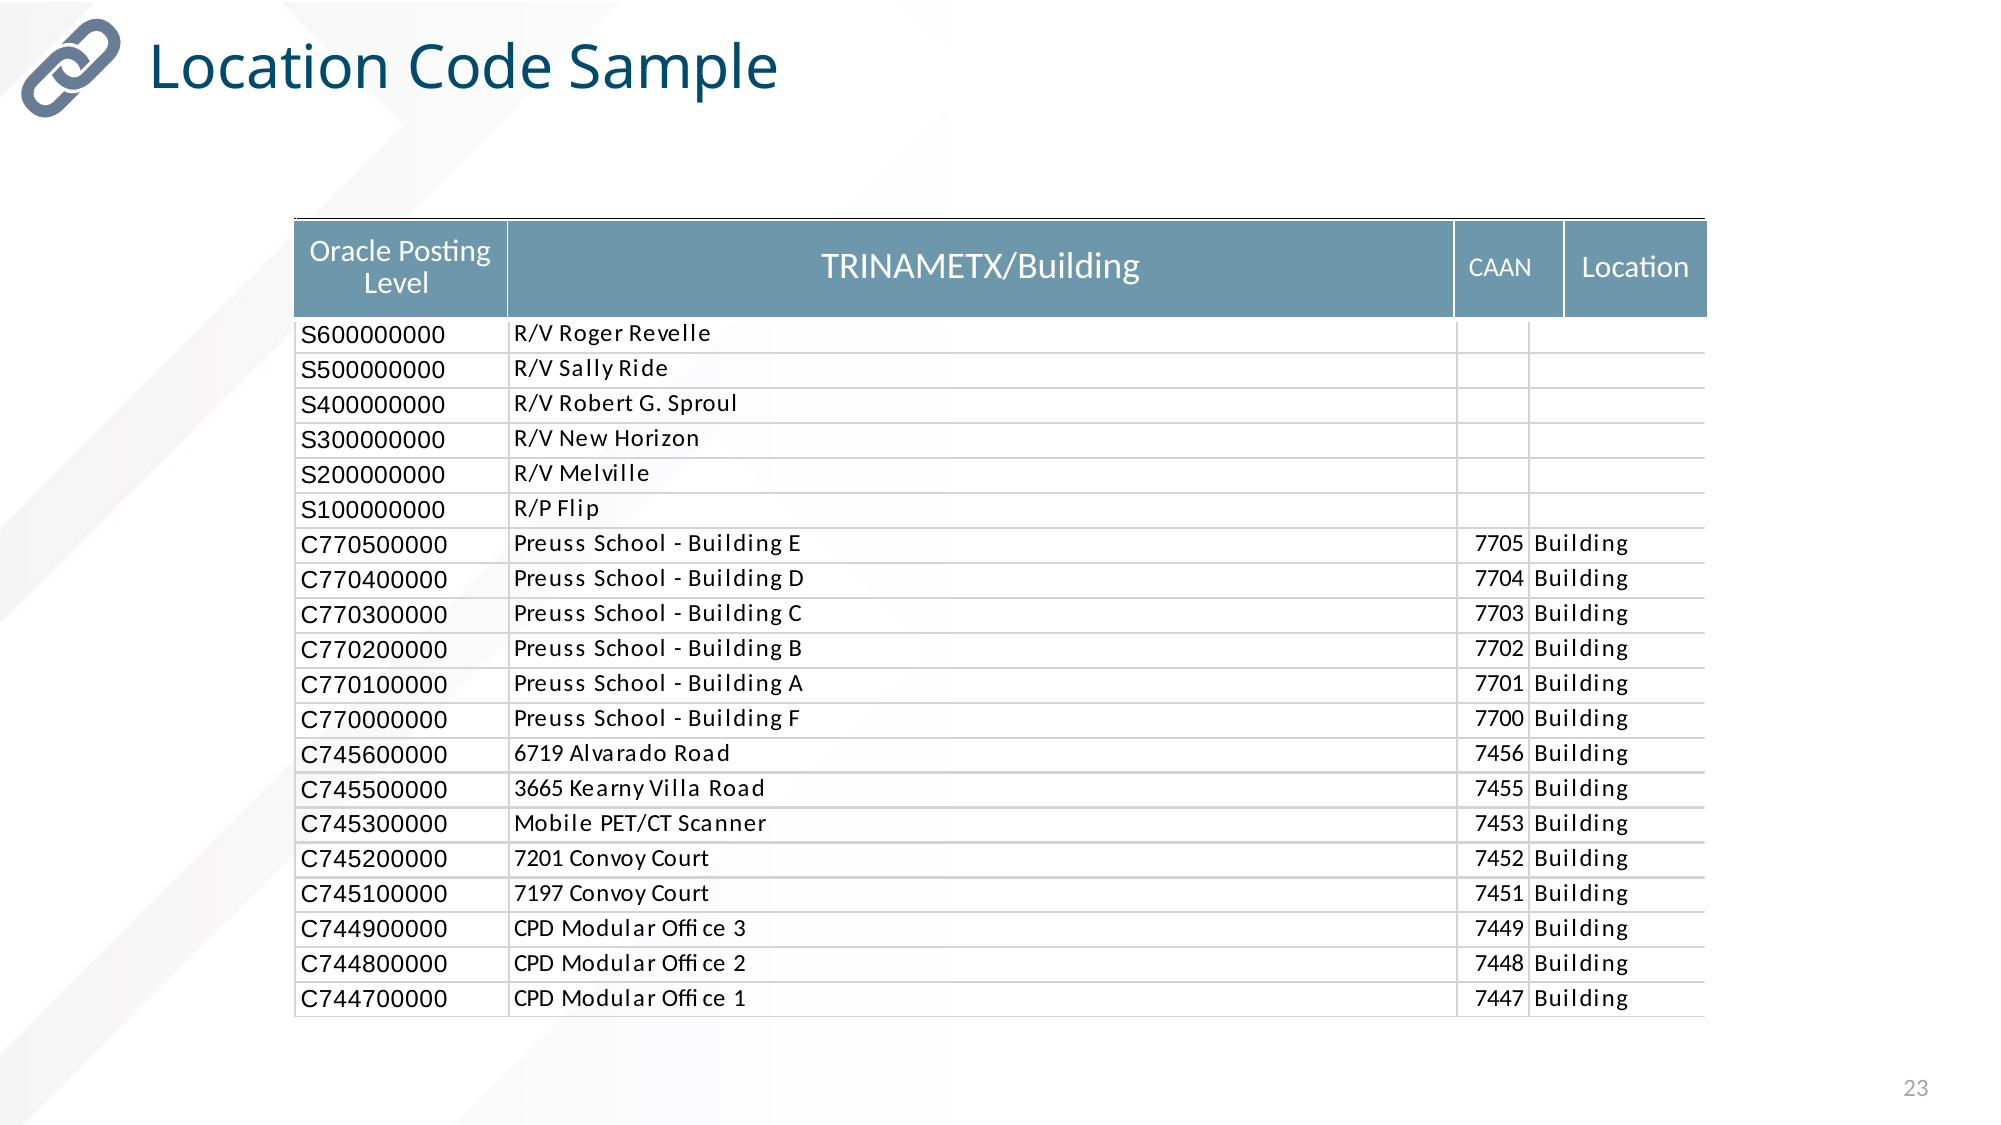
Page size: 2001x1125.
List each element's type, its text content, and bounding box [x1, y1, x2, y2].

title Location Code Sample [133, 28, 871, 153]
slide_number 23 [1493, 1056, 1944, 1116]
picture [0, 0, 2001, 1125]
